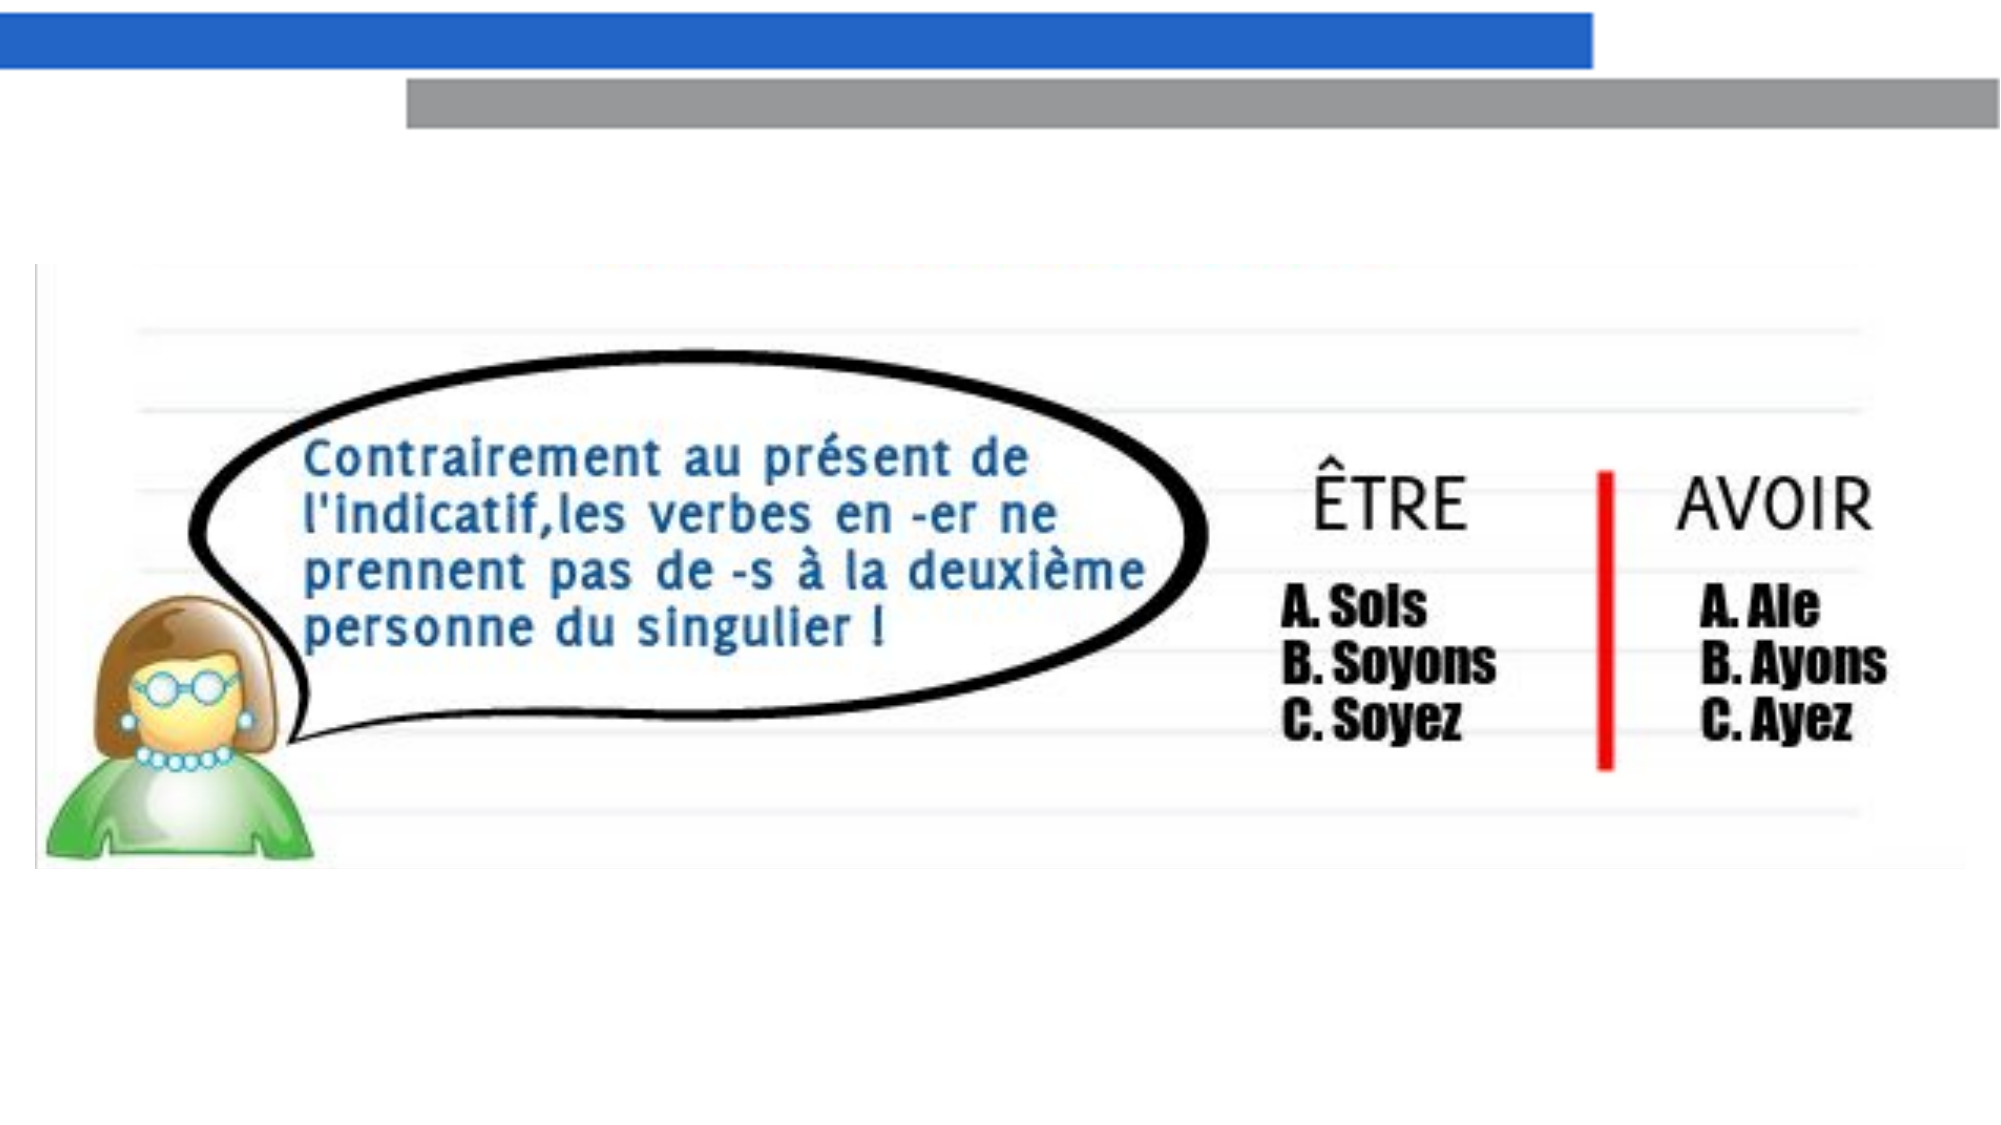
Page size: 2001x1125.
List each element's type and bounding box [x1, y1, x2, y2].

picture [0, 0, 2000, 140]
picture [35, 264, 1966, 869]
